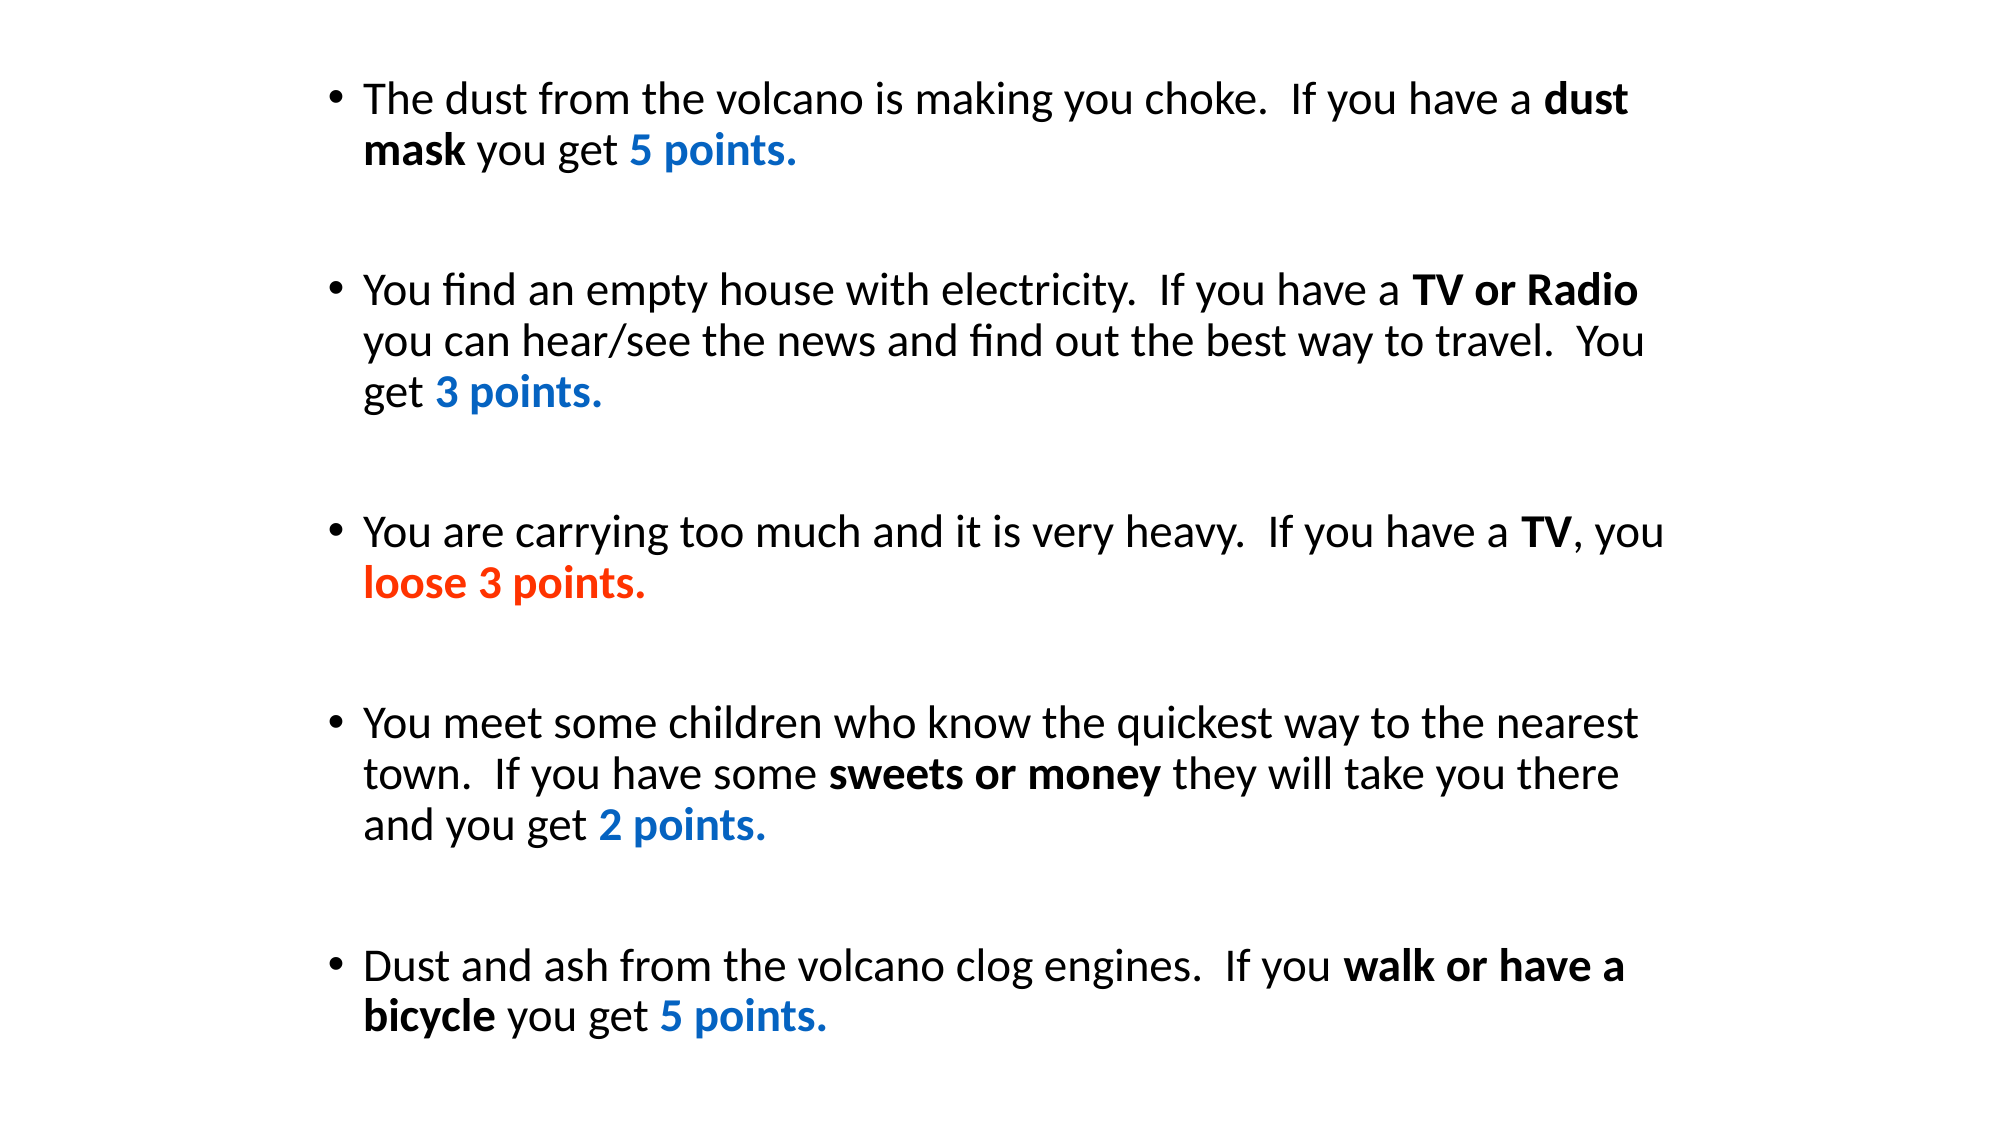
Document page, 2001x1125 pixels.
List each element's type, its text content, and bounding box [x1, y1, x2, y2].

list The dust from the volcano is making you choke. If you have a dust mask you get 5 points. You find an empty house with electricity. If you have a TV or Radio you can hear/see the news and find out the best way to travel. You get 3 points. You are carrying too much and it is very heavy. If you have a TV, you loose 3 points. You meet some children who know the quickest way to the nearest town. If you have some sweets or money they will take you there and you get 2 points. Dust and ash from the volcano clog engines. If you walk or have a bicycle you get 5 points. [312, 66, 1697, 1059]
